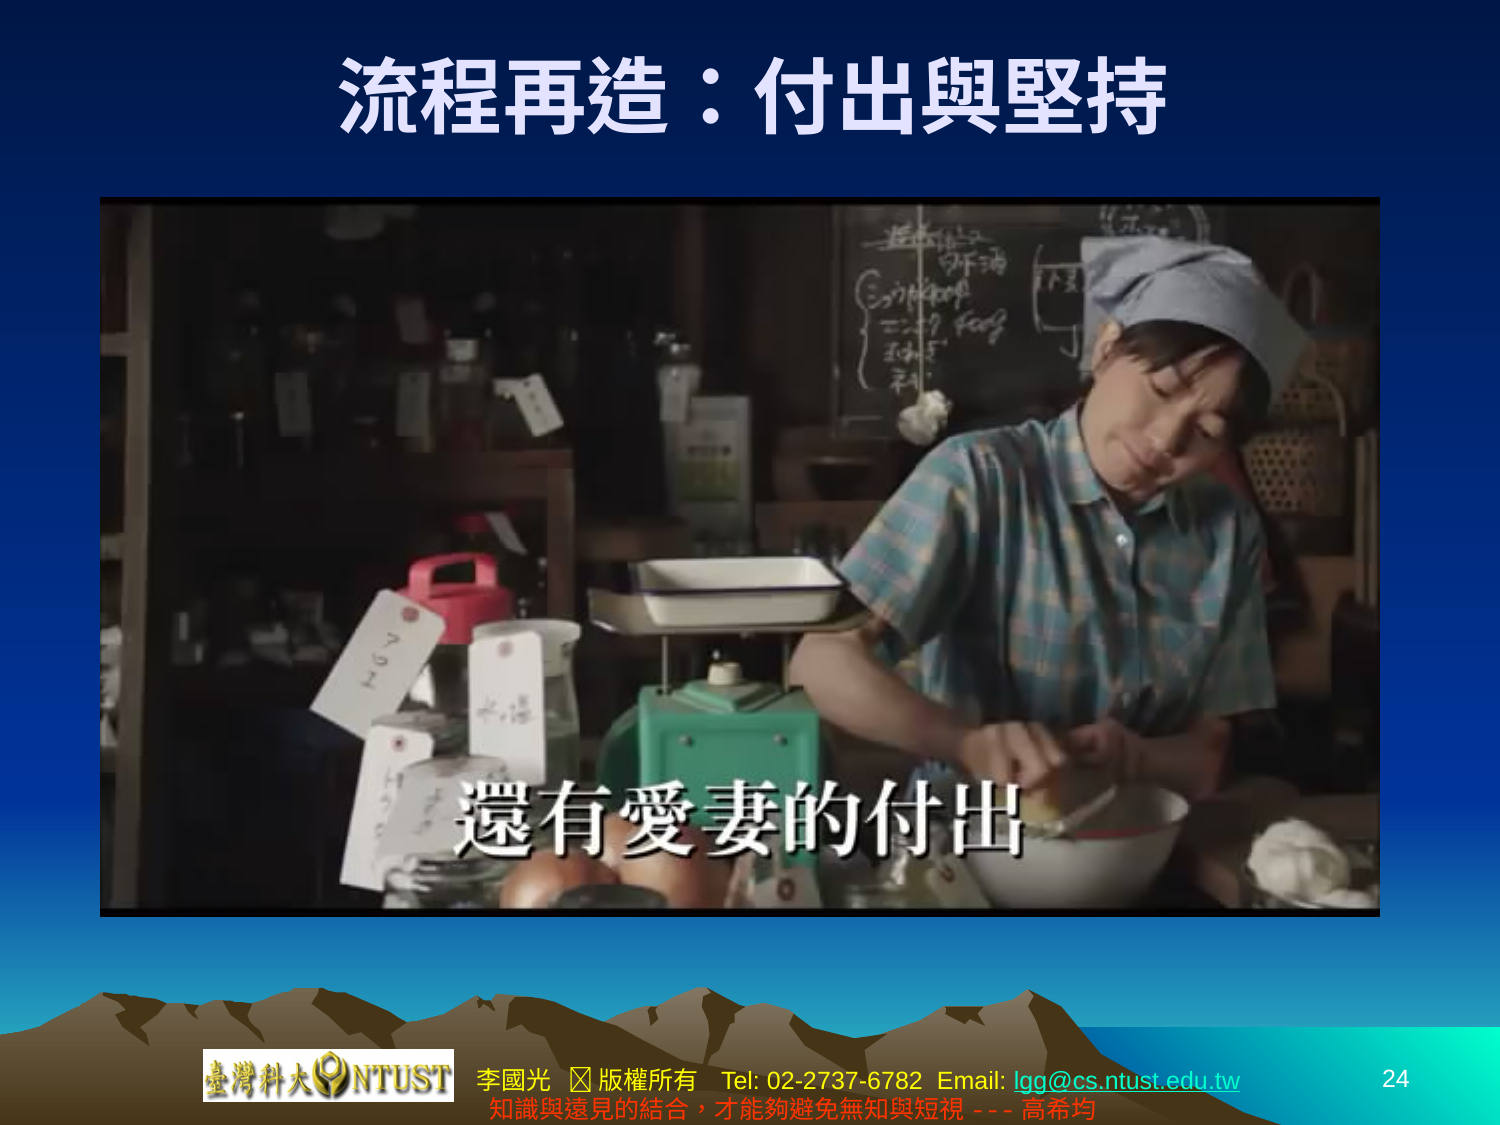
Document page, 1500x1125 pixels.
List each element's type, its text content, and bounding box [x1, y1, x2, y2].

picture [100, 196, 1381, 918]
title 流程再造：付出與堅持 [77, 0, 1429, 188]
picture [203, 1049, 454, 1102]
slide_number 24 [1074, 1024, 1426, 1101]
